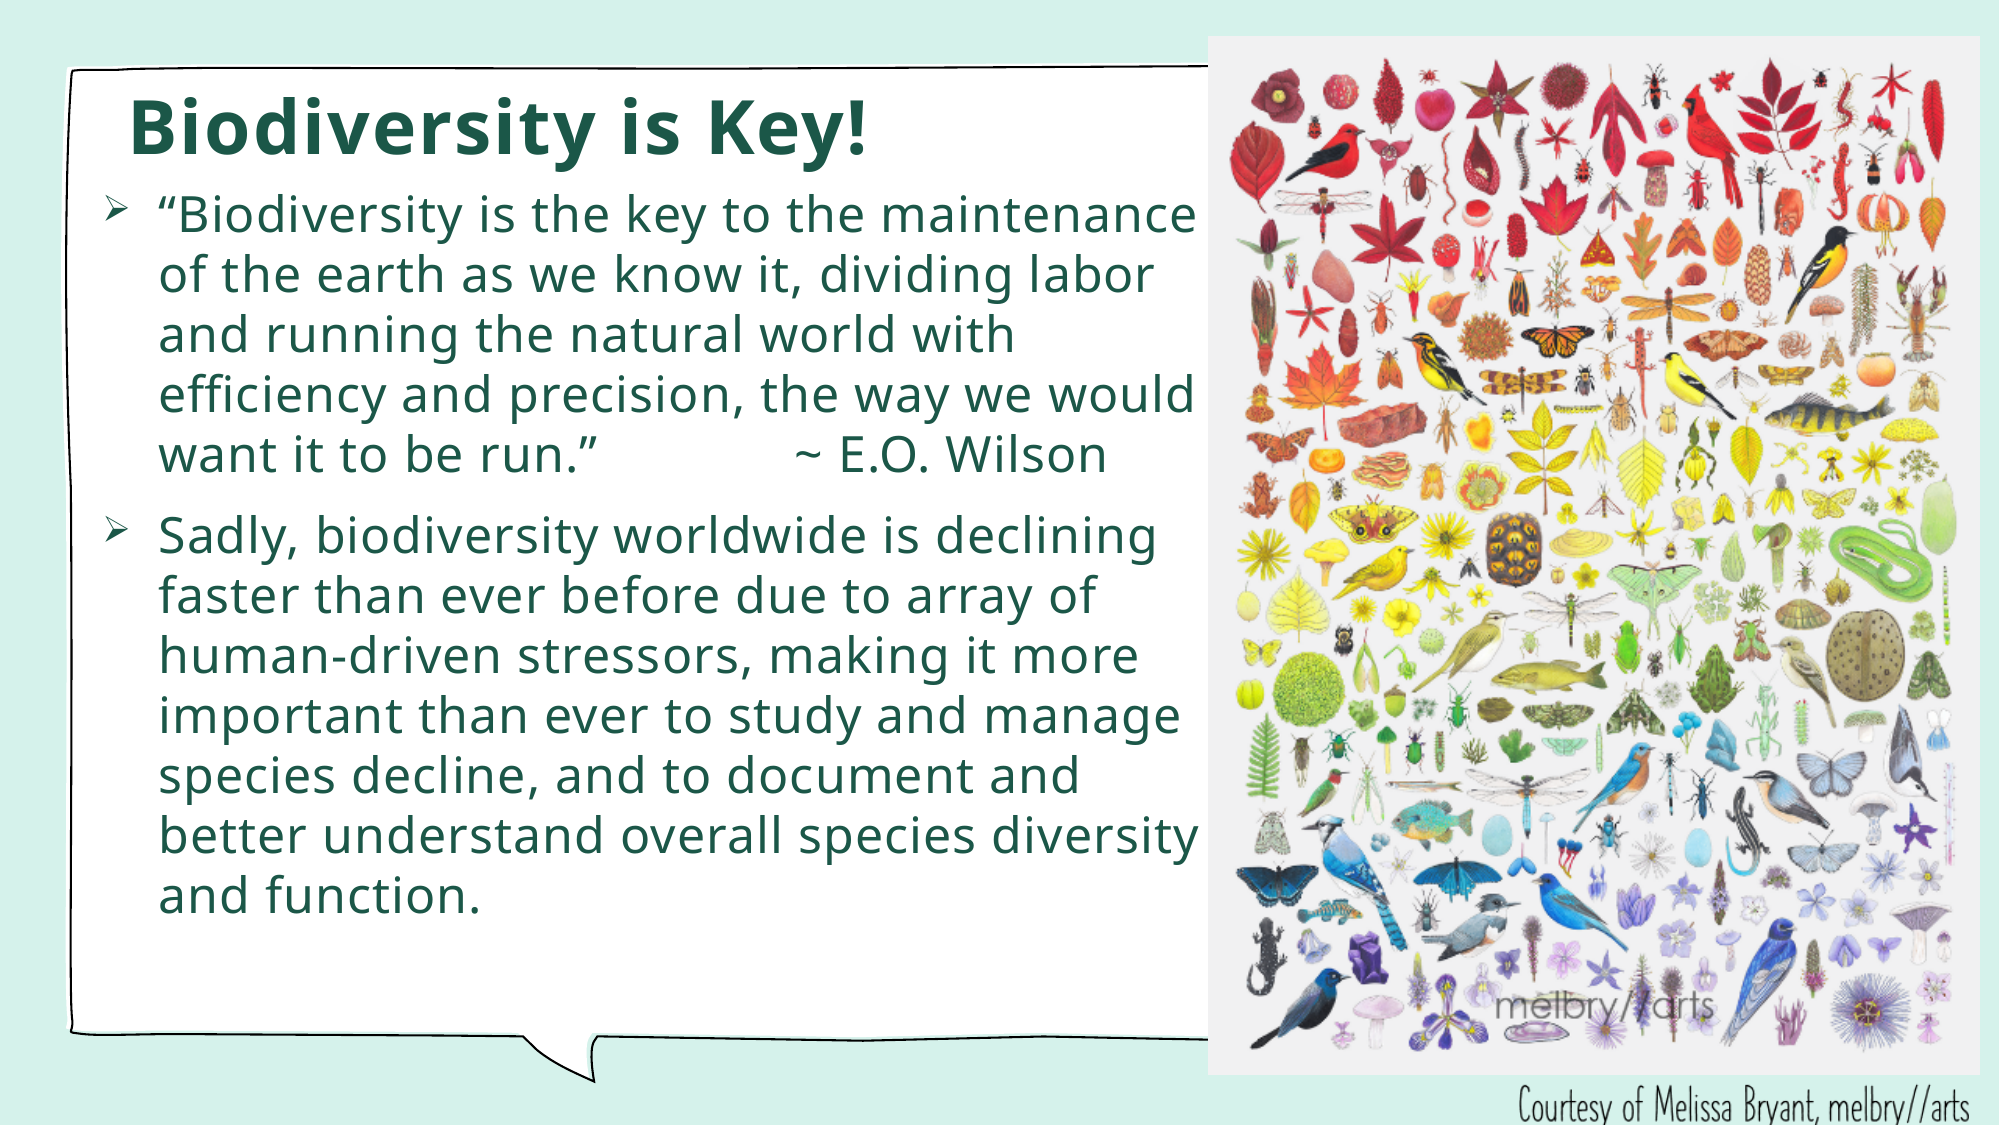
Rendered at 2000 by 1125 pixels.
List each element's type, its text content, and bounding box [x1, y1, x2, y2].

title Biodiversity is Key! [112, 36, 1025, 174]
list “Biodiversity is the key to the maintenance of the earth as we know it, dividing labor and running the natural world with efficiency and precision, the way we would want it to be run.” ~ E.O. Wilson Sadly, biodiversity worldwide is declining faster than ever before due to array of human-driven stressors, making it more important than ever to study and manage species decline, and to document and better understand overall species diversity and function. [87, 174, 1208, 1000]
picture [1137, 35, 2000, 1125]
